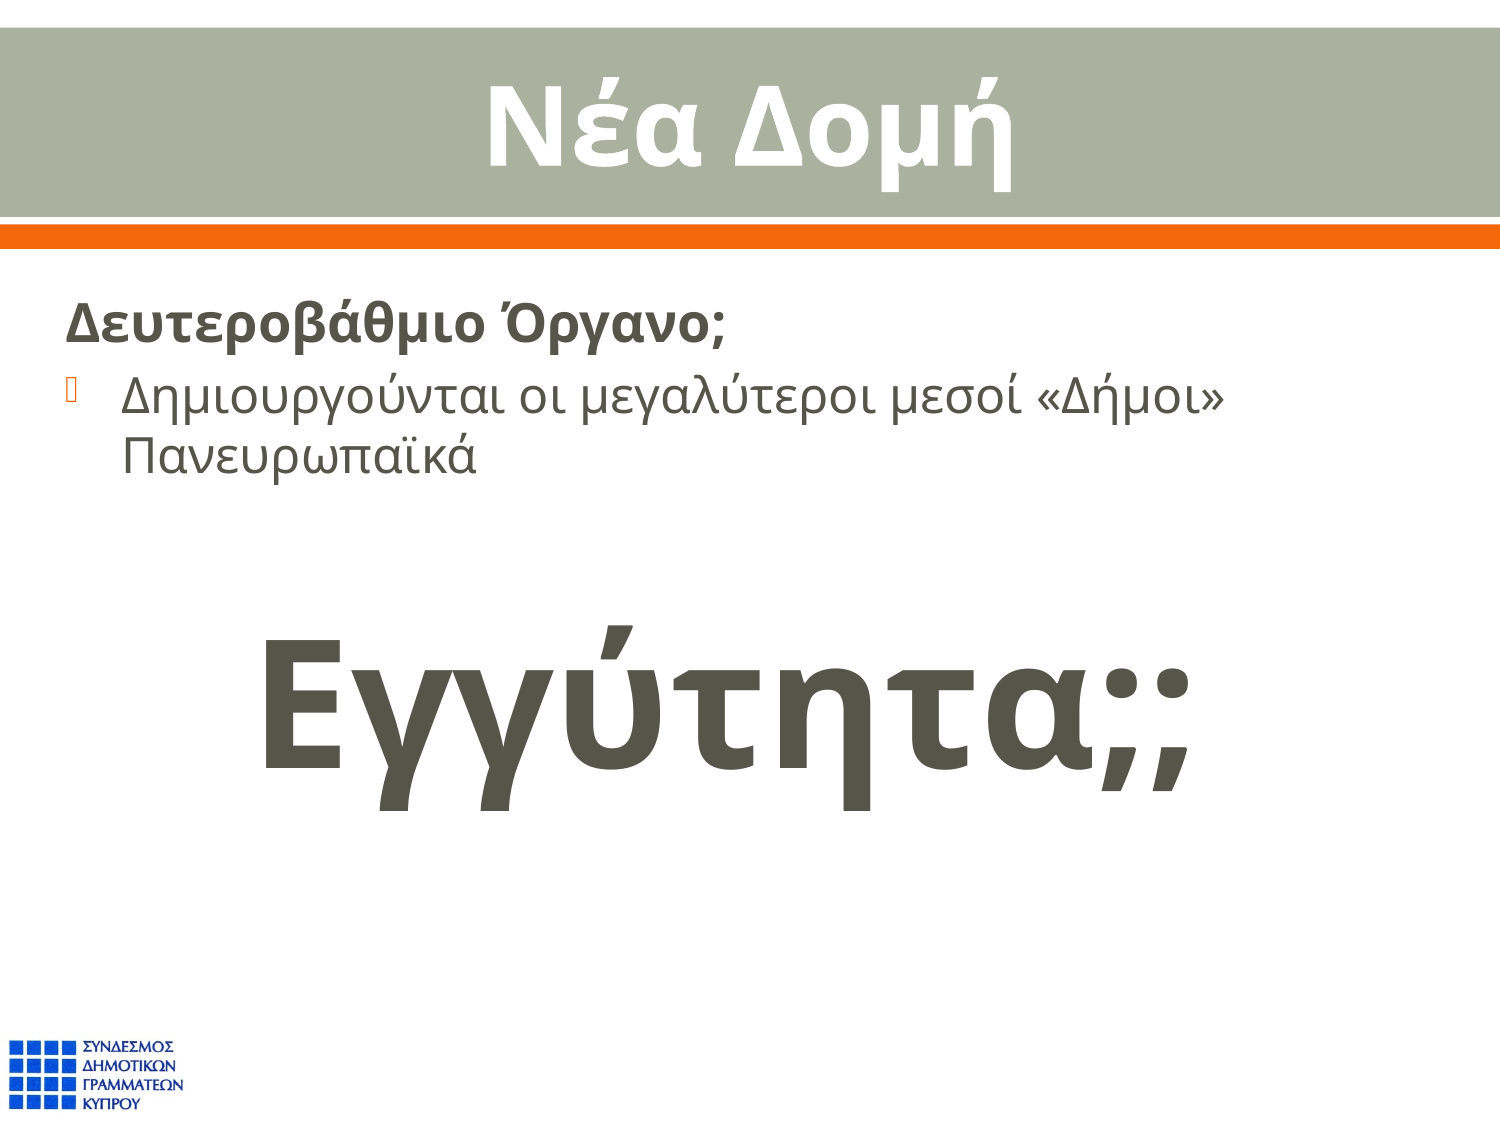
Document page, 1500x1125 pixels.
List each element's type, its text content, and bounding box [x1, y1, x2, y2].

title Νέα Δομή [75, 29, 1425, 213]
picture [0, 1032, 202, 1125]
list Δευτεροβάθμιο Όργανο; Δημιουργούνται οι μεγαλύτεροι μεσοί «Δήμοι» Πανευρωπαϊκά Εγγύτητα;; [50, 200, 1400, 1079]
